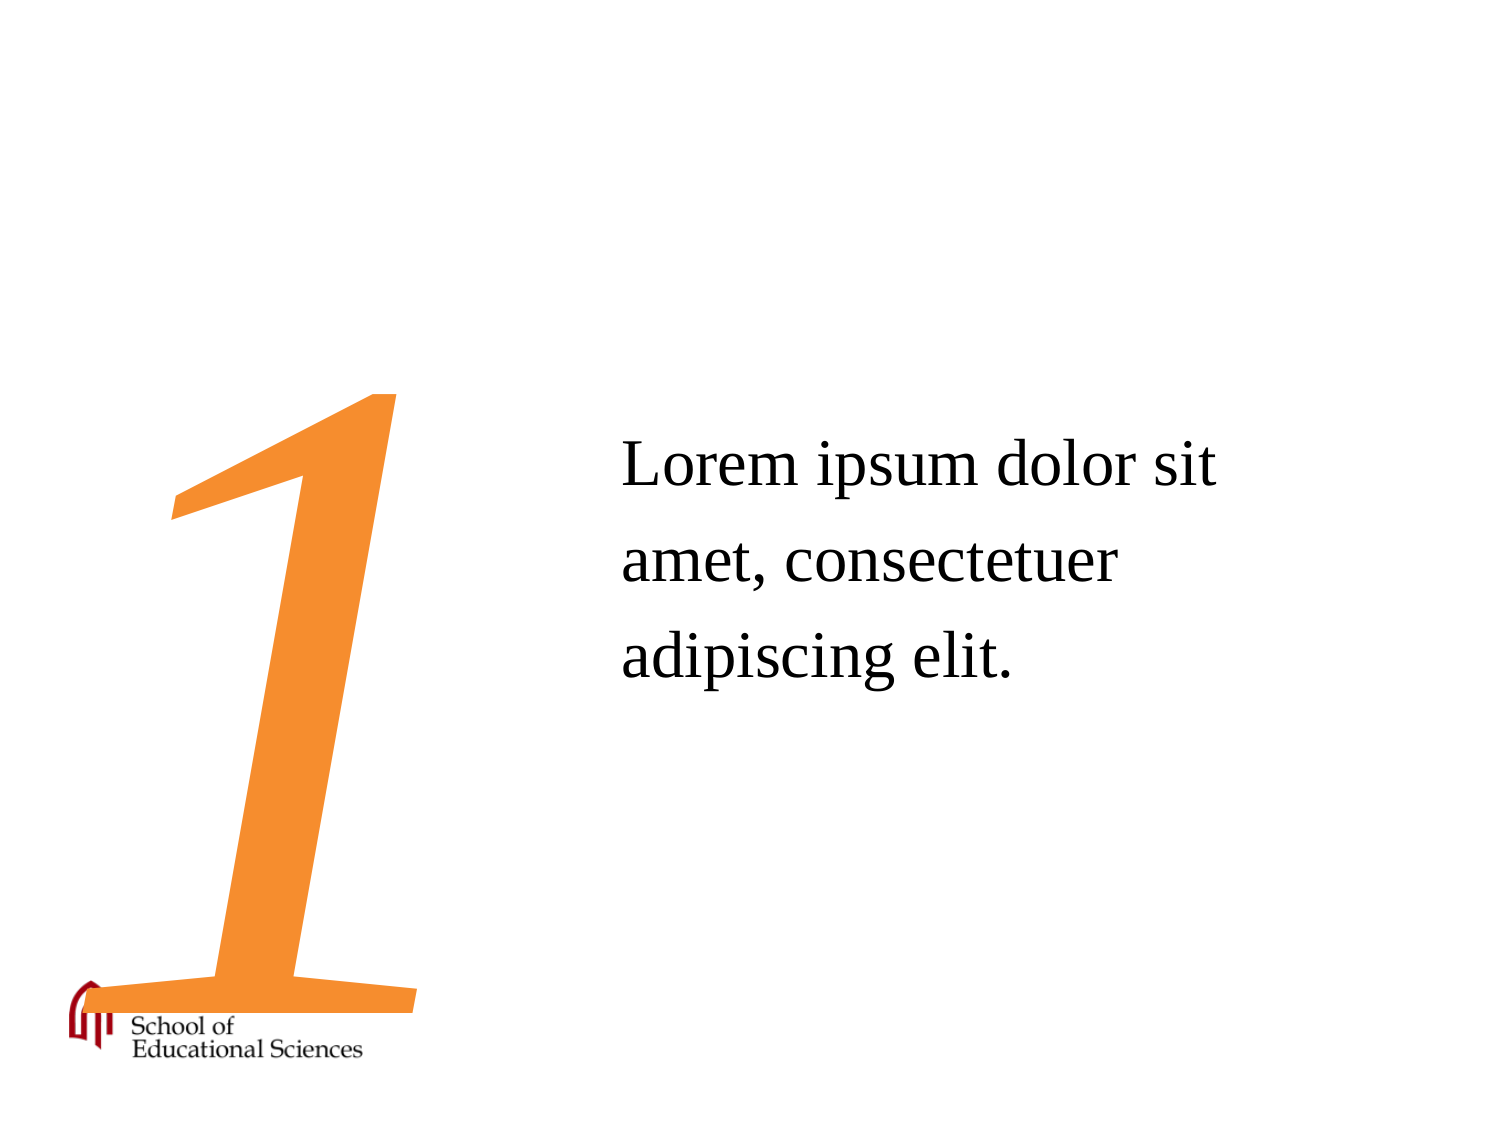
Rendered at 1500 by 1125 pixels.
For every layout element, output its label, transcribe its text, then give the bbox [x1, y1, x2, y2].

list Lorem ipsum dolor sit amet, consectetuer adipiscing elit. [606, 363, 1387, 730]
list 1 [34, 116, 548, 1125]
